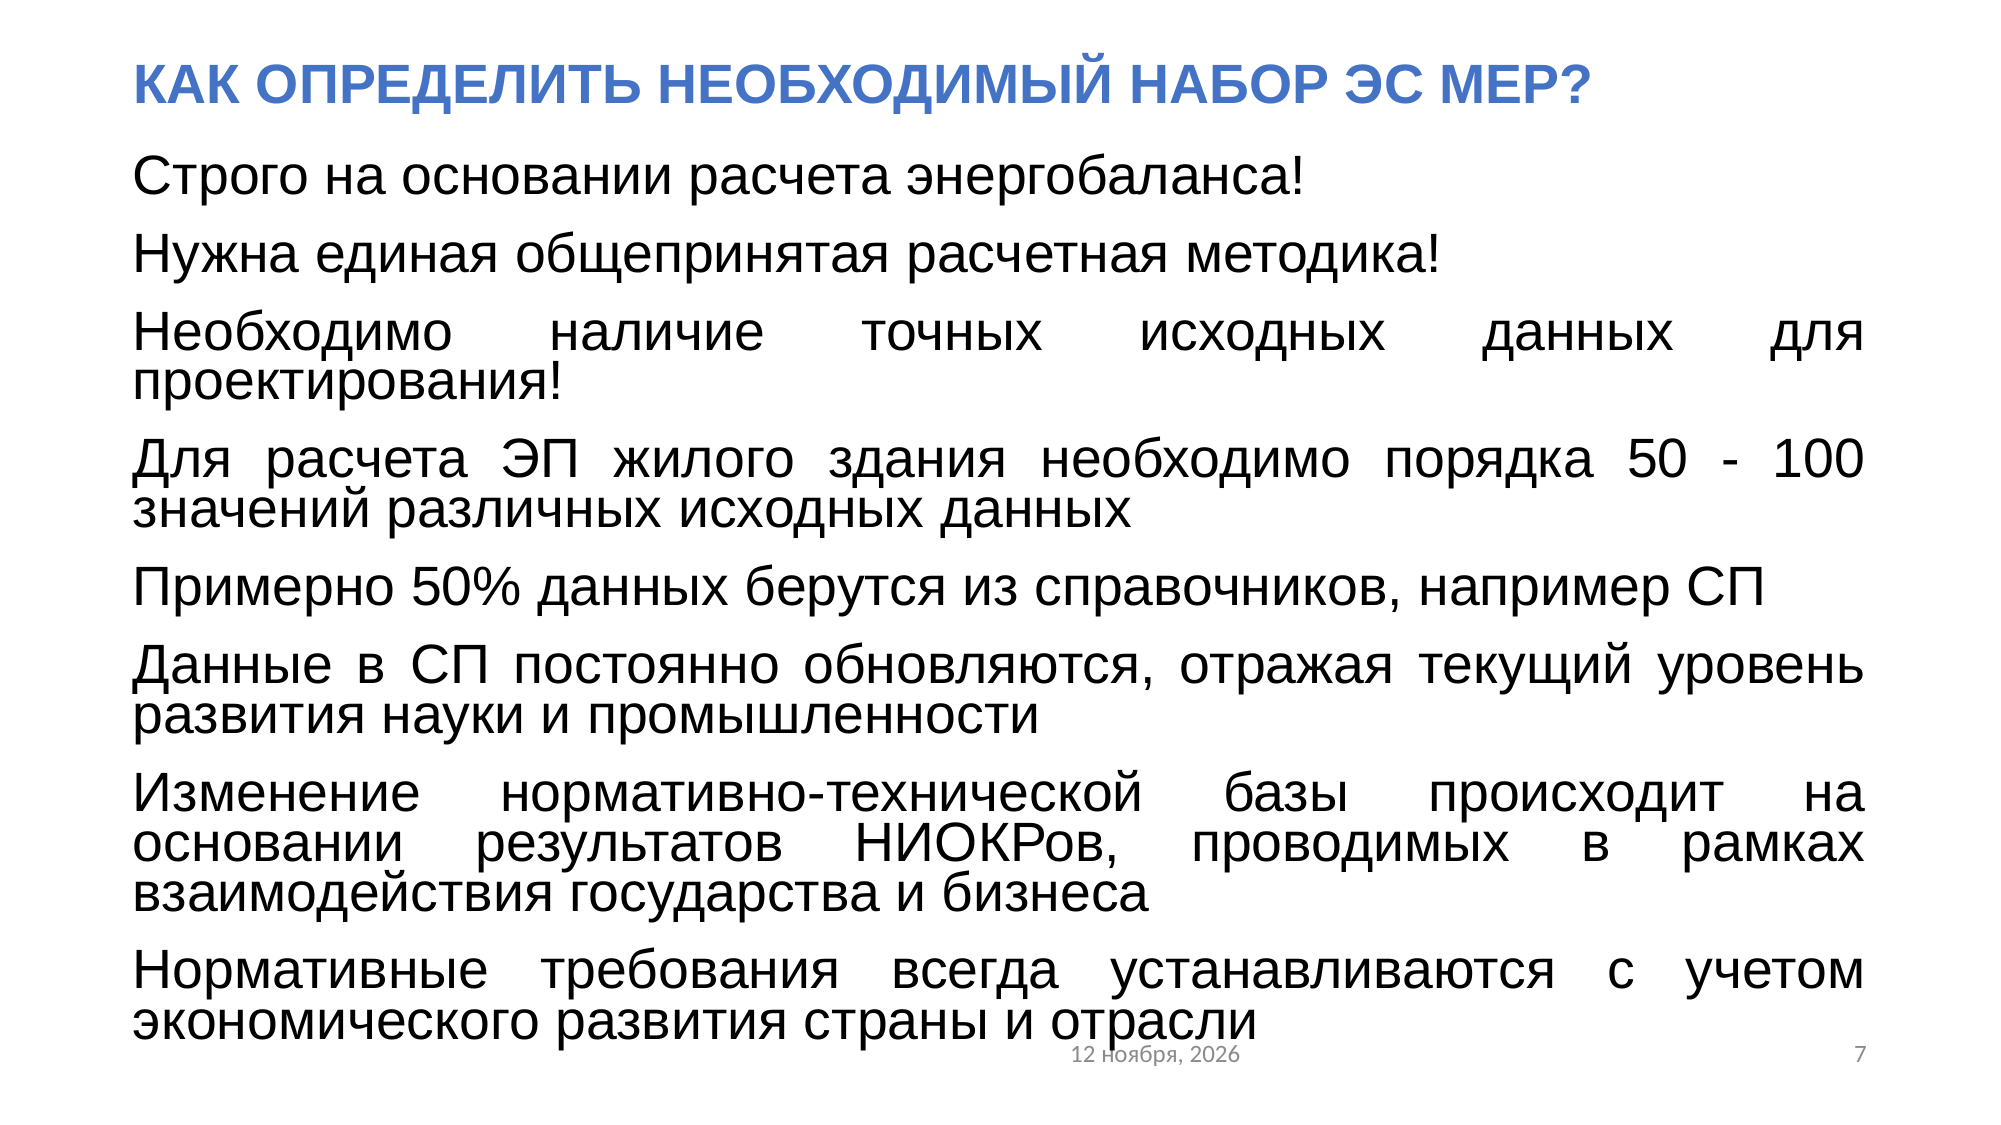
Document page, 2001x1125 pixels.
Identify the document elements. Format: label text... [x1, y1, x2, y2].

title Как определить необходимый набор ЭС мер? [118, 37, 1937, 135]
text_box Строго на основании расчета энергобаланса! Нужна единая общепринятая расчетная методика! Необходимо наличие точных исходных данных для проектирования! Для расчета ЭП жилого здания необходимо порядка 50 - 100 значений различных исходных данных Примерно 50% данных берутся из справочников, например СП Данные в СП постоянно обновляются, отражая текущий уровень развития науки и промышленности Изменение нормативно-технической базы происходит на основании результатов НИОКРов, проводимых в рамках взаимодействия государства и бизнеса Нормативные требования всегда устанавливаются с учетом экономического развития страны и отрасли [118, 148, 1882, 1058]
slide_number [1055, 1058, 1717, 1071]
slide_number 7 [1771, 1058, 1882, 1071]
